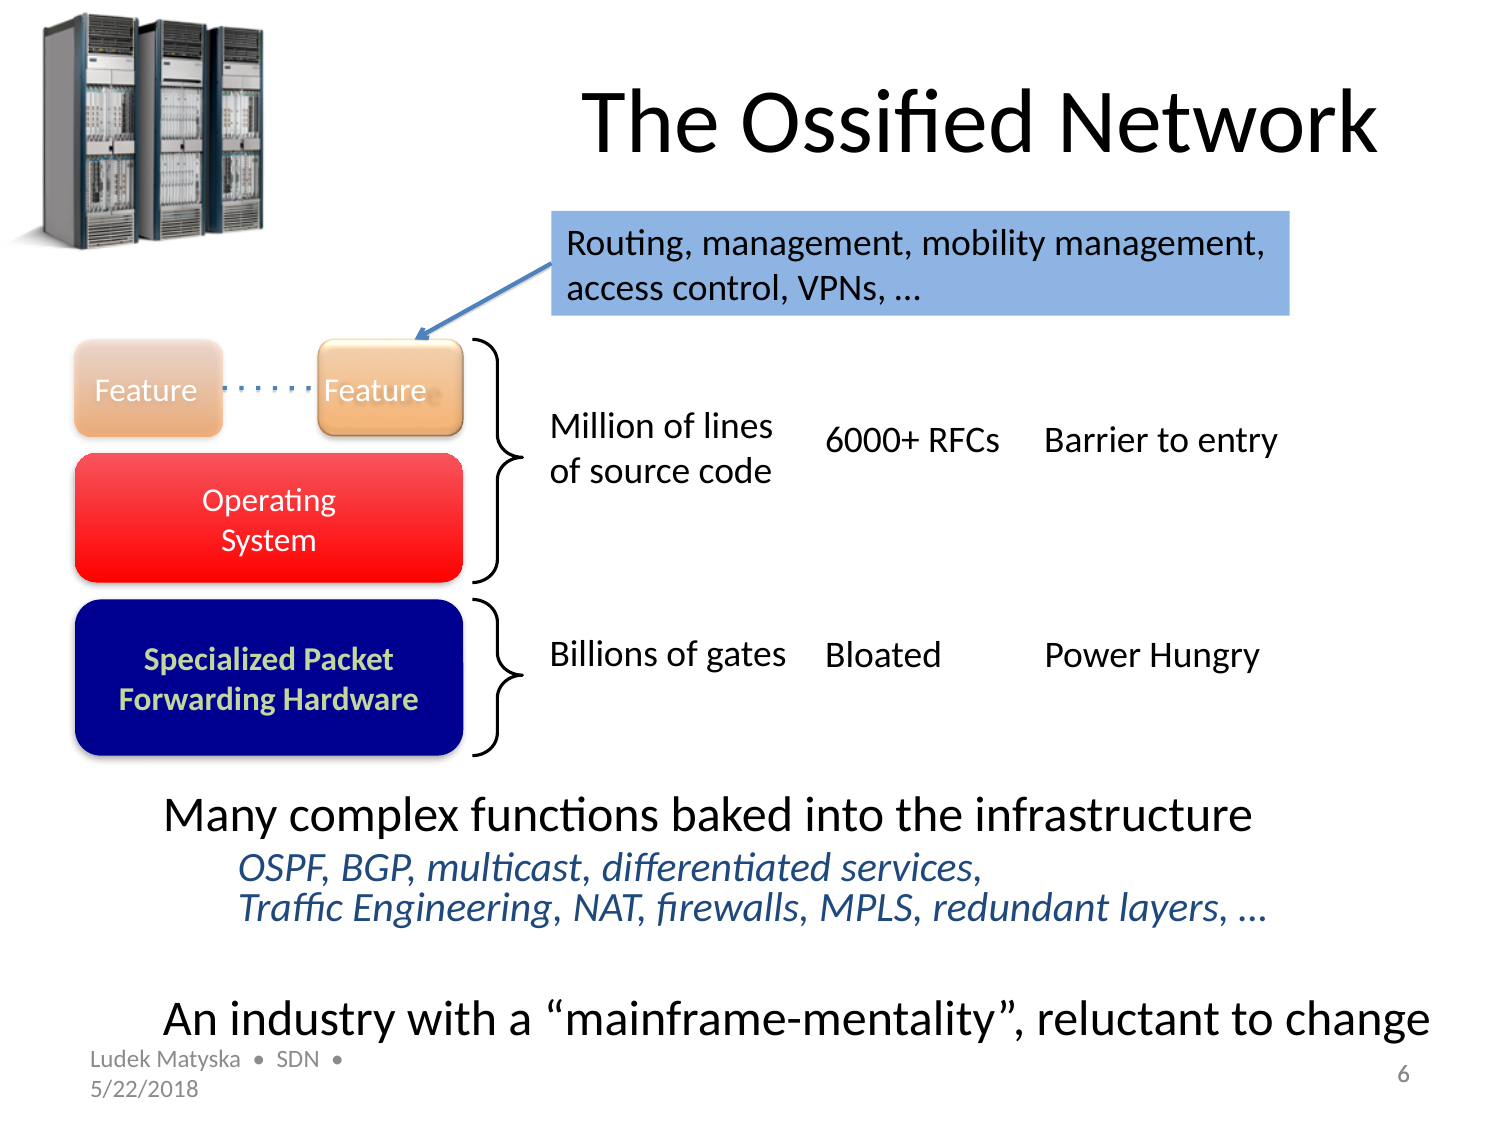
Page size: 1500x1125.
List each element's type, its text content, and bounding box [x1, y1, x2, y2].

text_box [472, 599, 820, 756]
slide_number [75, 1042, 425, 1103]
text_box Barrier to entry [1029, 407, 1294, 468]
title The Ossified Network [274, 40, 1467, 191]
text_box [309, 333, 473, 450]
text_box Bloated [825, 622, 958, 683]
text_box Many complex functions baked into the infrastructure OSPF, BGP, multicast, differentiated services, Traffic Engineering, NAT, firewalls, MPLS, redundant layers, … An industry with a “mainframe-mentality”, reluctant to change [148, 785, 1447, 1111]
text_box 6000+ RFCs [816, 407, 1016, 468]
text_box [414, 210, 1292, 340]
picture [0, 0, 271, 257]
text_box Feature [74, 339, 222, 437]
text_box Operating System [74, 453, 464, 583]
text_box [472, 349, 812, 583]
text_box Power Hungry [1029, 622, 1276, 683]
slide_number 6 [1074, 1042, 1425, 1103]
text_box Specialized Packet Forwarding Hardware [75, 599, 464, 756]
